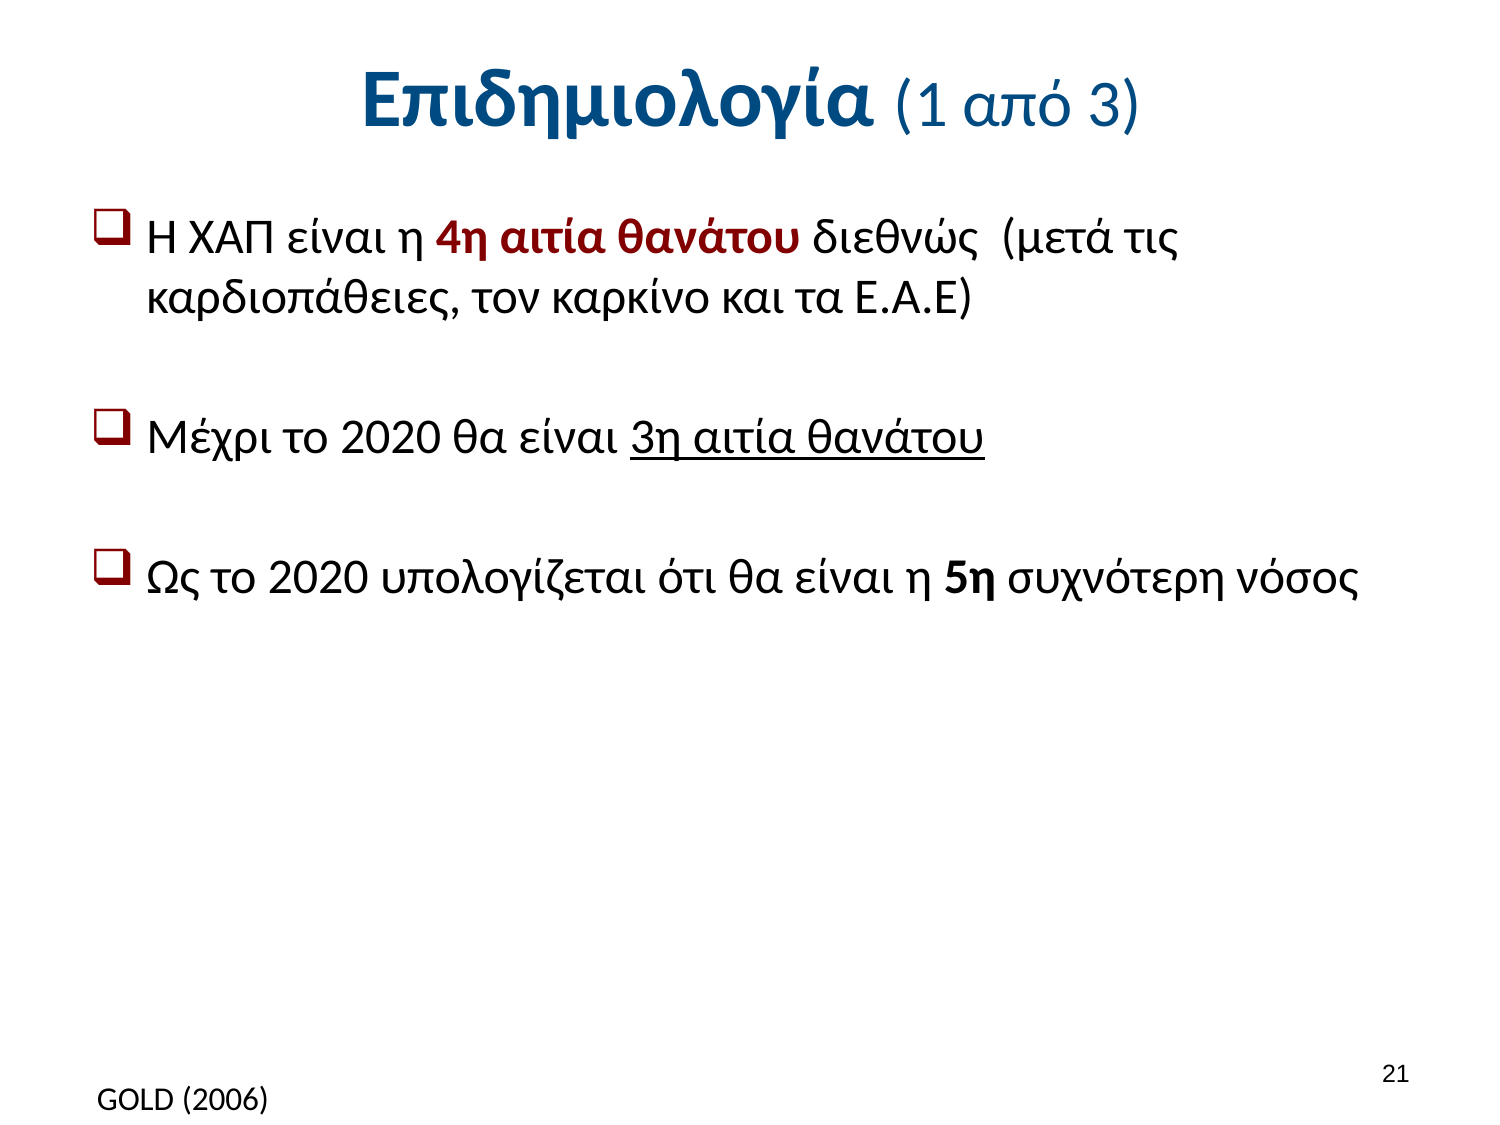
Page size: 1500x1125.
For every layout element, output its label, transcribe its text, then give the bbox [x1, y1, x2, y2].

slide_number 20 [1074, 1042, 1425, 1103]
title Επιδημιολογία (1 από 3) [76, 19, 1427, 169]
text_box GOLD (2006) [0, 1069, 284, 1125]
list Η ΧΑΠ είναι η 4η αιτία θανάτου διεθνώς (μετά τις καρδιοπάθειες, τον καρκίνο και τα Ε.Α.Ε) Μέχρι το 2020 θα είναι 3η αιτία θανάτου Ως το 2020 υπολογίζεται ότι θα είναι η 5η συχνότερη νόσος [75, 196, 1425, 1024]
